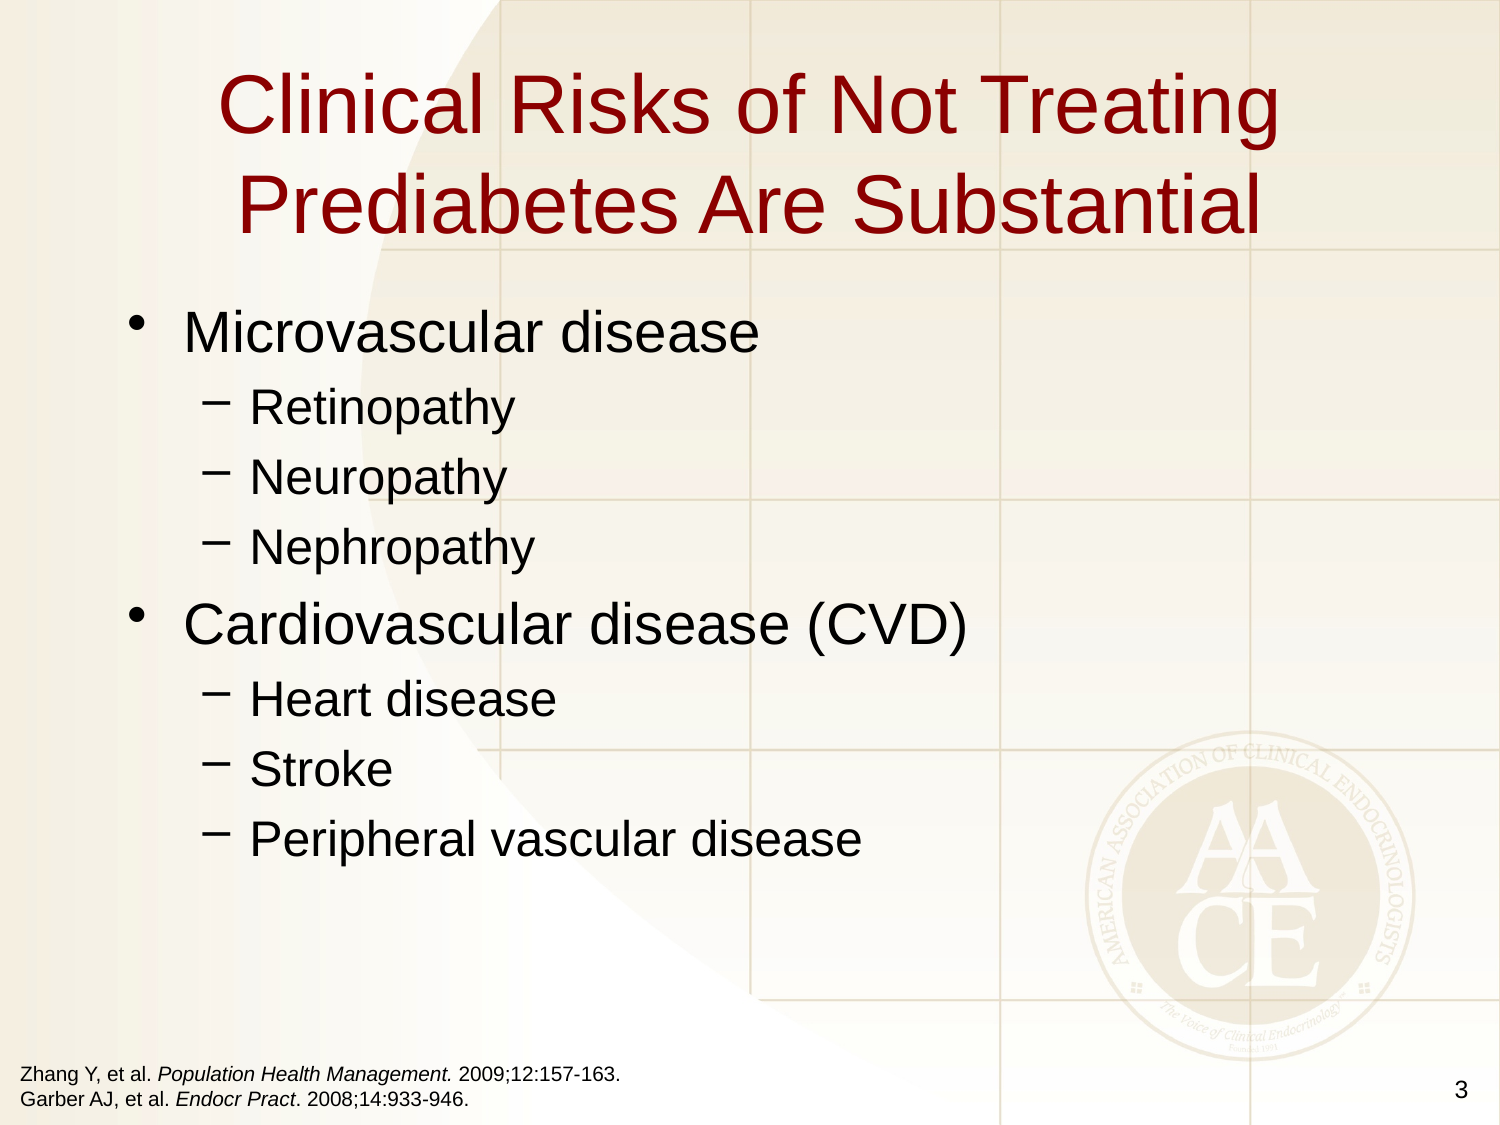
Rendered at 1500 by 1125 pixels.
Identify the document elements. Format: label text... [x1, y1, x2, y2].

slide_number 3 [1170, 1035, 1484, 1111]
title Clinical Risks of Not Treating Prediabetes Are Substantial [112, 56, 1388, 245]
text_box Zhang Y, et al. Population Health Management. 2009;12:157-163. Garber AJ, et al. Endocr Pract. 2008;14:933-946. [5, 1052, 1287, 1118]
picture [0, 0, 1500, 1125]
list Microvascular disease Retinopathy Neuropathy Nephropathy Cardiovascular disease (CVD) Heart disease Stroke Peripheral vascular disease [112, 286, 1388, 963]
